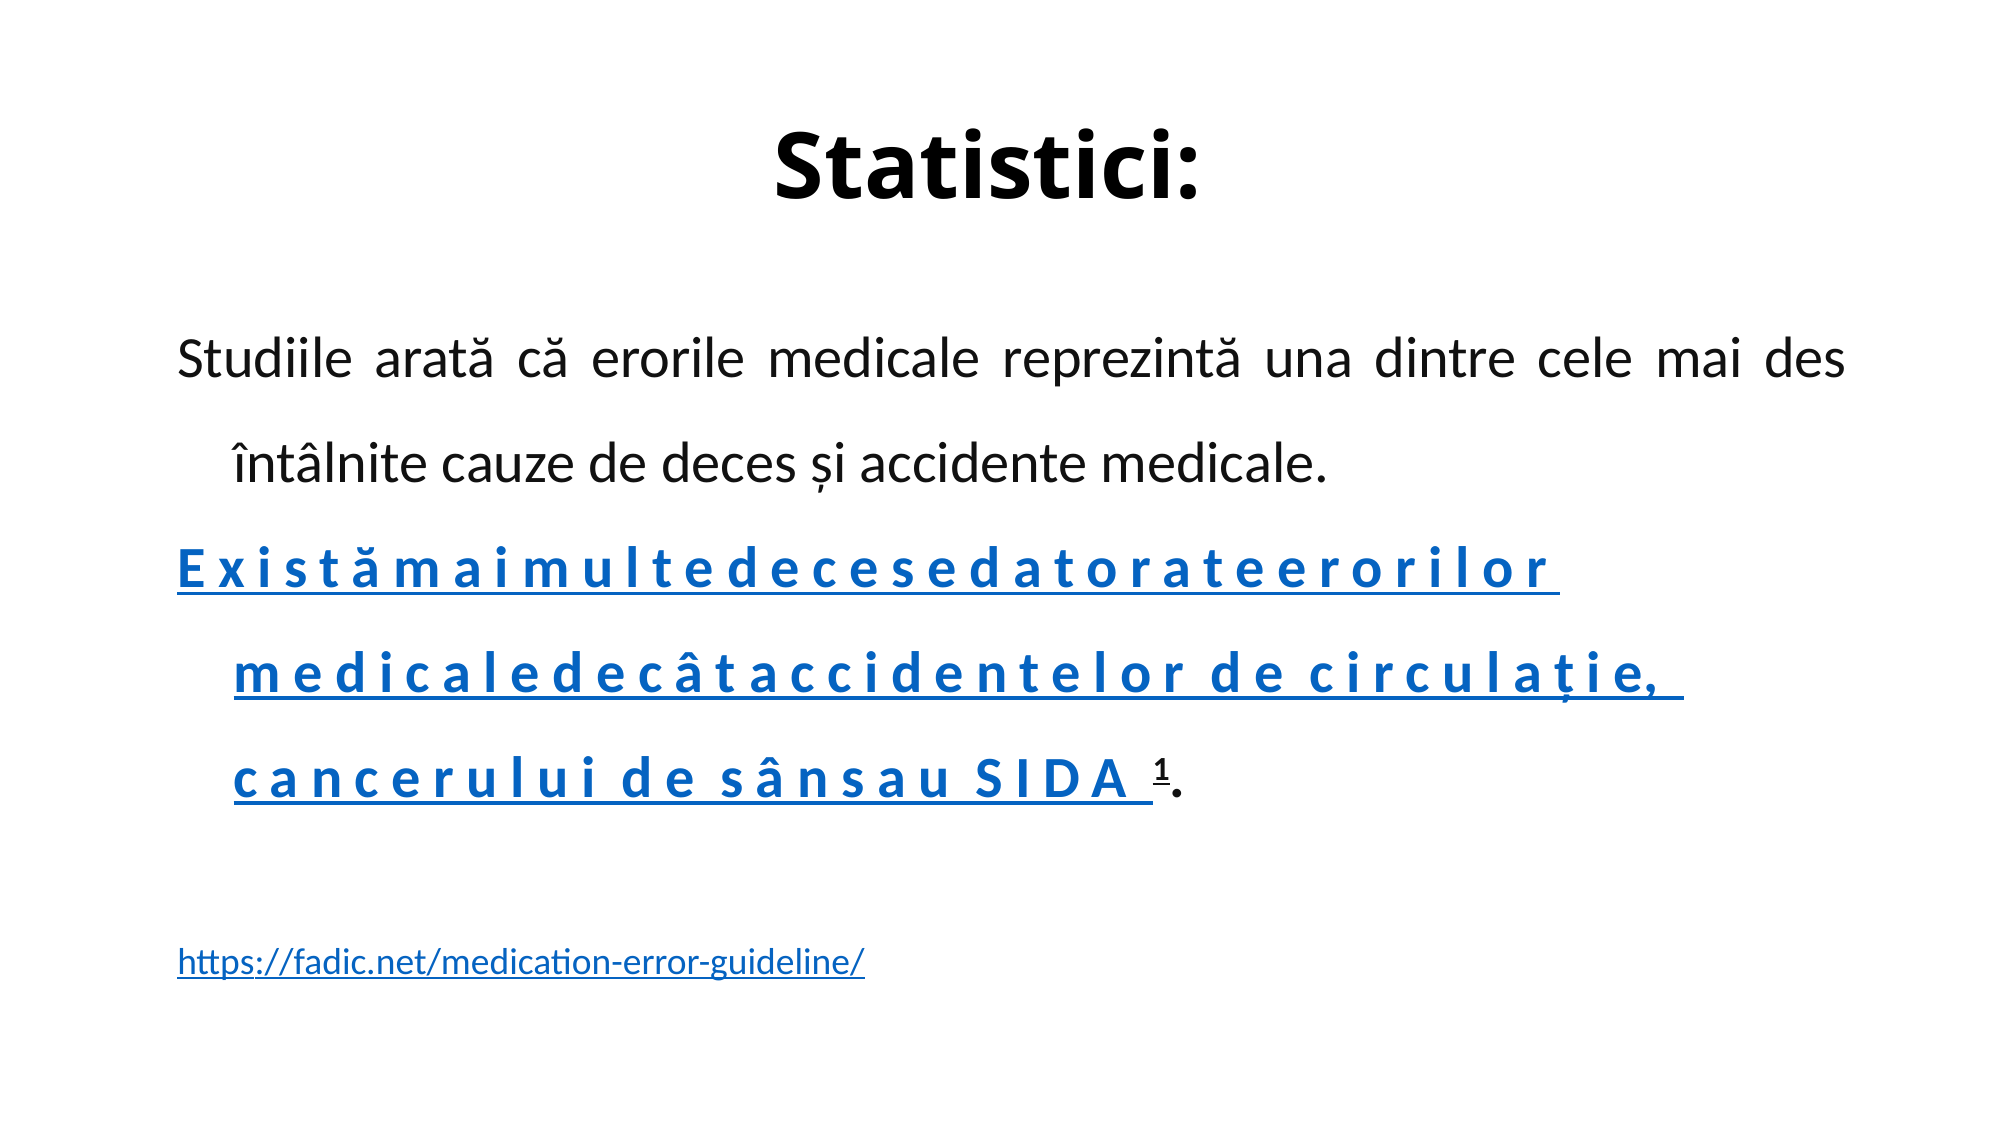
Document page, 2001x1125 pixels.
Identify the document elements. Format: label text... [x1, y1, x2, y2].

text_box Studiile arată că erorile medicale reprezintă una dintre cele mai des întâlnite cauze de deces și accidente medicale. Există mai multe decese datorate erorilor medicale decât accidentelor de circulație, cancerului de sân sau SIDA 1. https://fadic.net/medication-error-guideline/ [162, 278, 1863, 1125]
title Statistici: [137, 59, 1863, 278]
